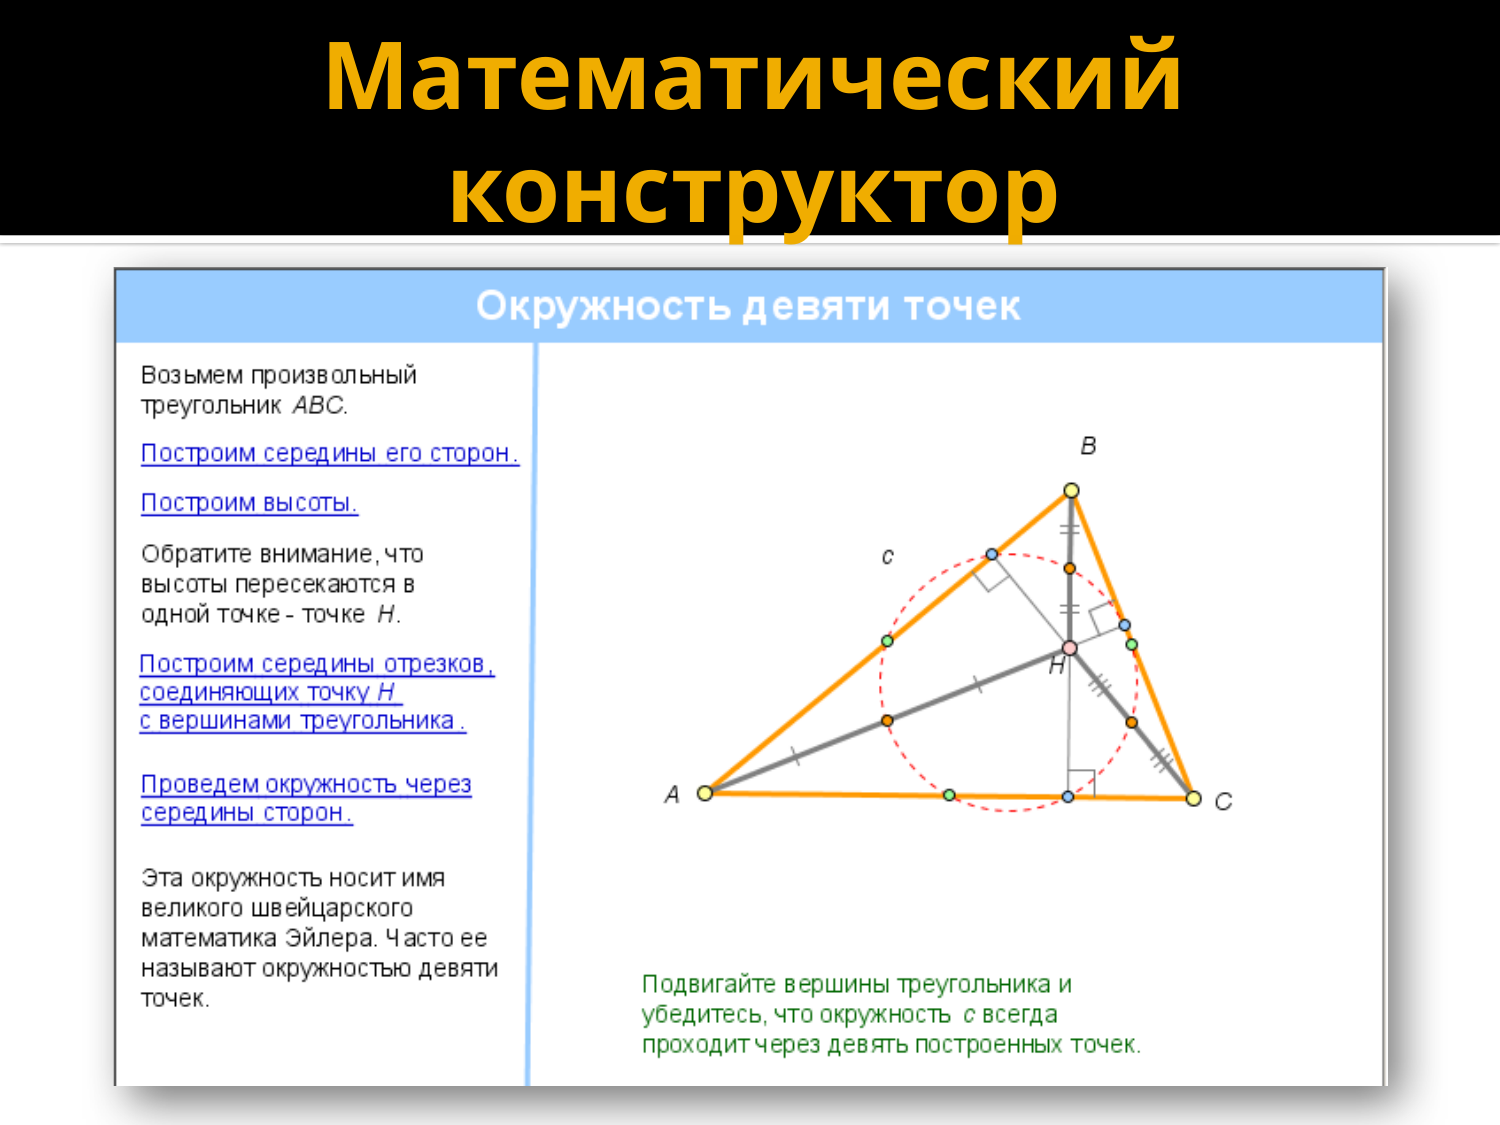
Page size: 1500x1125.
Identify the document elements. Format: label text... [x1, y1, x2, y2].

title Математический конструктор [75, 25, 1425, 231]
picture [113, 267, 1388, 1086]
